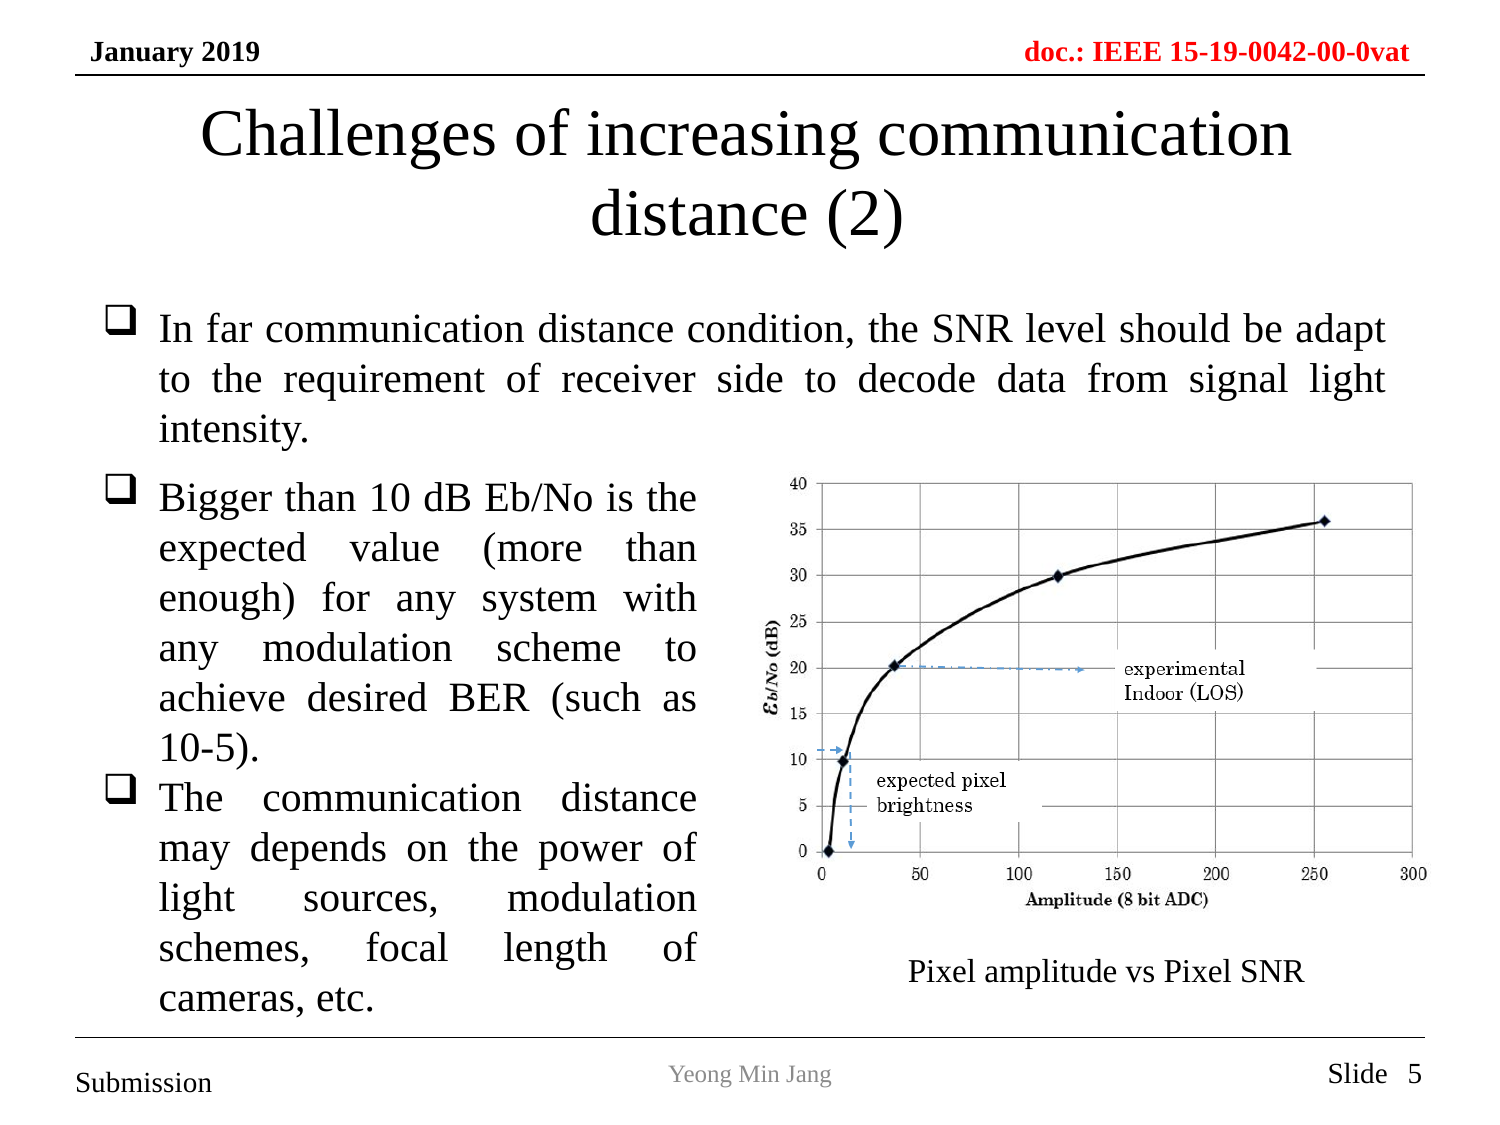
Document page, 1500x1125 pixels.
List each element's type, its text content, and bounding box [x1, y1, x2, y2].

text_box In far communication distance condition, the SNR level should be adapt to the requirement of receiver side to decode data from signal light intensity. [87, 293, 1402, 459]
text_box Pixel amplitude vs Pixel SNR [762, 942, 1451, 997]
text_box Bigger than 10 dB Eb/No is the expected value (more than enough) for any system with any modulation scheme to achieve desired BER (such as 10-5). The communication distance may depends on the power of light sources, modulation schemes, focal length of cameras, etc. [87, 461, 713, 1027]
picture [729, 459, 1452, 926]
text_box Challenges of increasing communication distance (2) [72, 75, 1423, 263]
